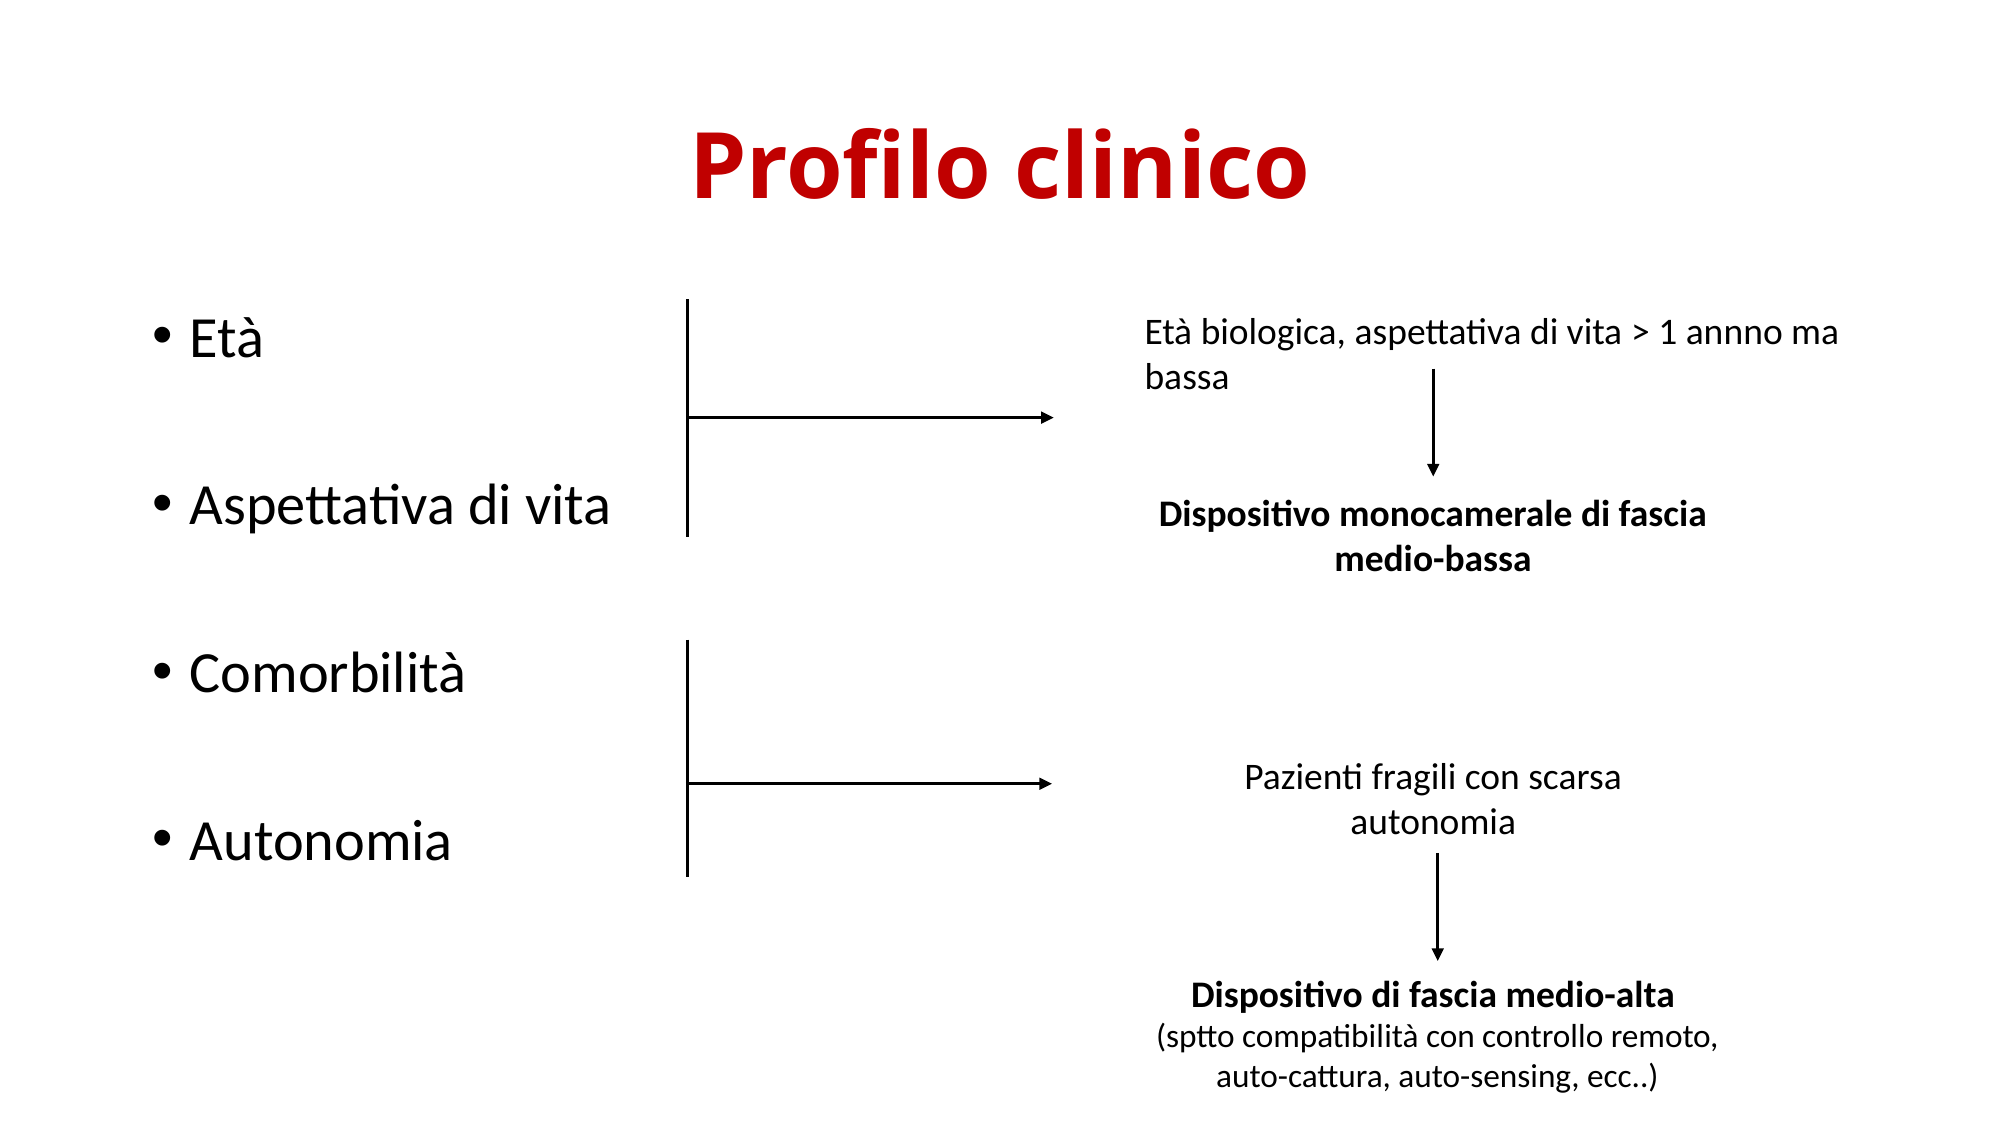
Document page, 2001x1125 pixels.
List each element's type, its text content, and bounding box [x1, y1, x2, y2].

list Età Aspettativa di vita Comorbilità Autonomia [137, 299, 1863, 1014]
title Profilo clinico [137, 59, 1863, 278]
text_box Dispositivo monocamerale di fascia medio-bassa [1131, 481, 1736, 587]
text_box Pazienti fragili con scarsa autonomia [1207, 744, 1660, 850]
text_box Età biologica, aspettativa di vita > 1 annno ma bassa [1129, 299, 1863, 405]
text_box Dispositivo di fascia medio-alta (sptto compatibilità con controllo remoto, auto-cattura, auto-sensing, ecc..) [1135, 962, 1740, 1102]
